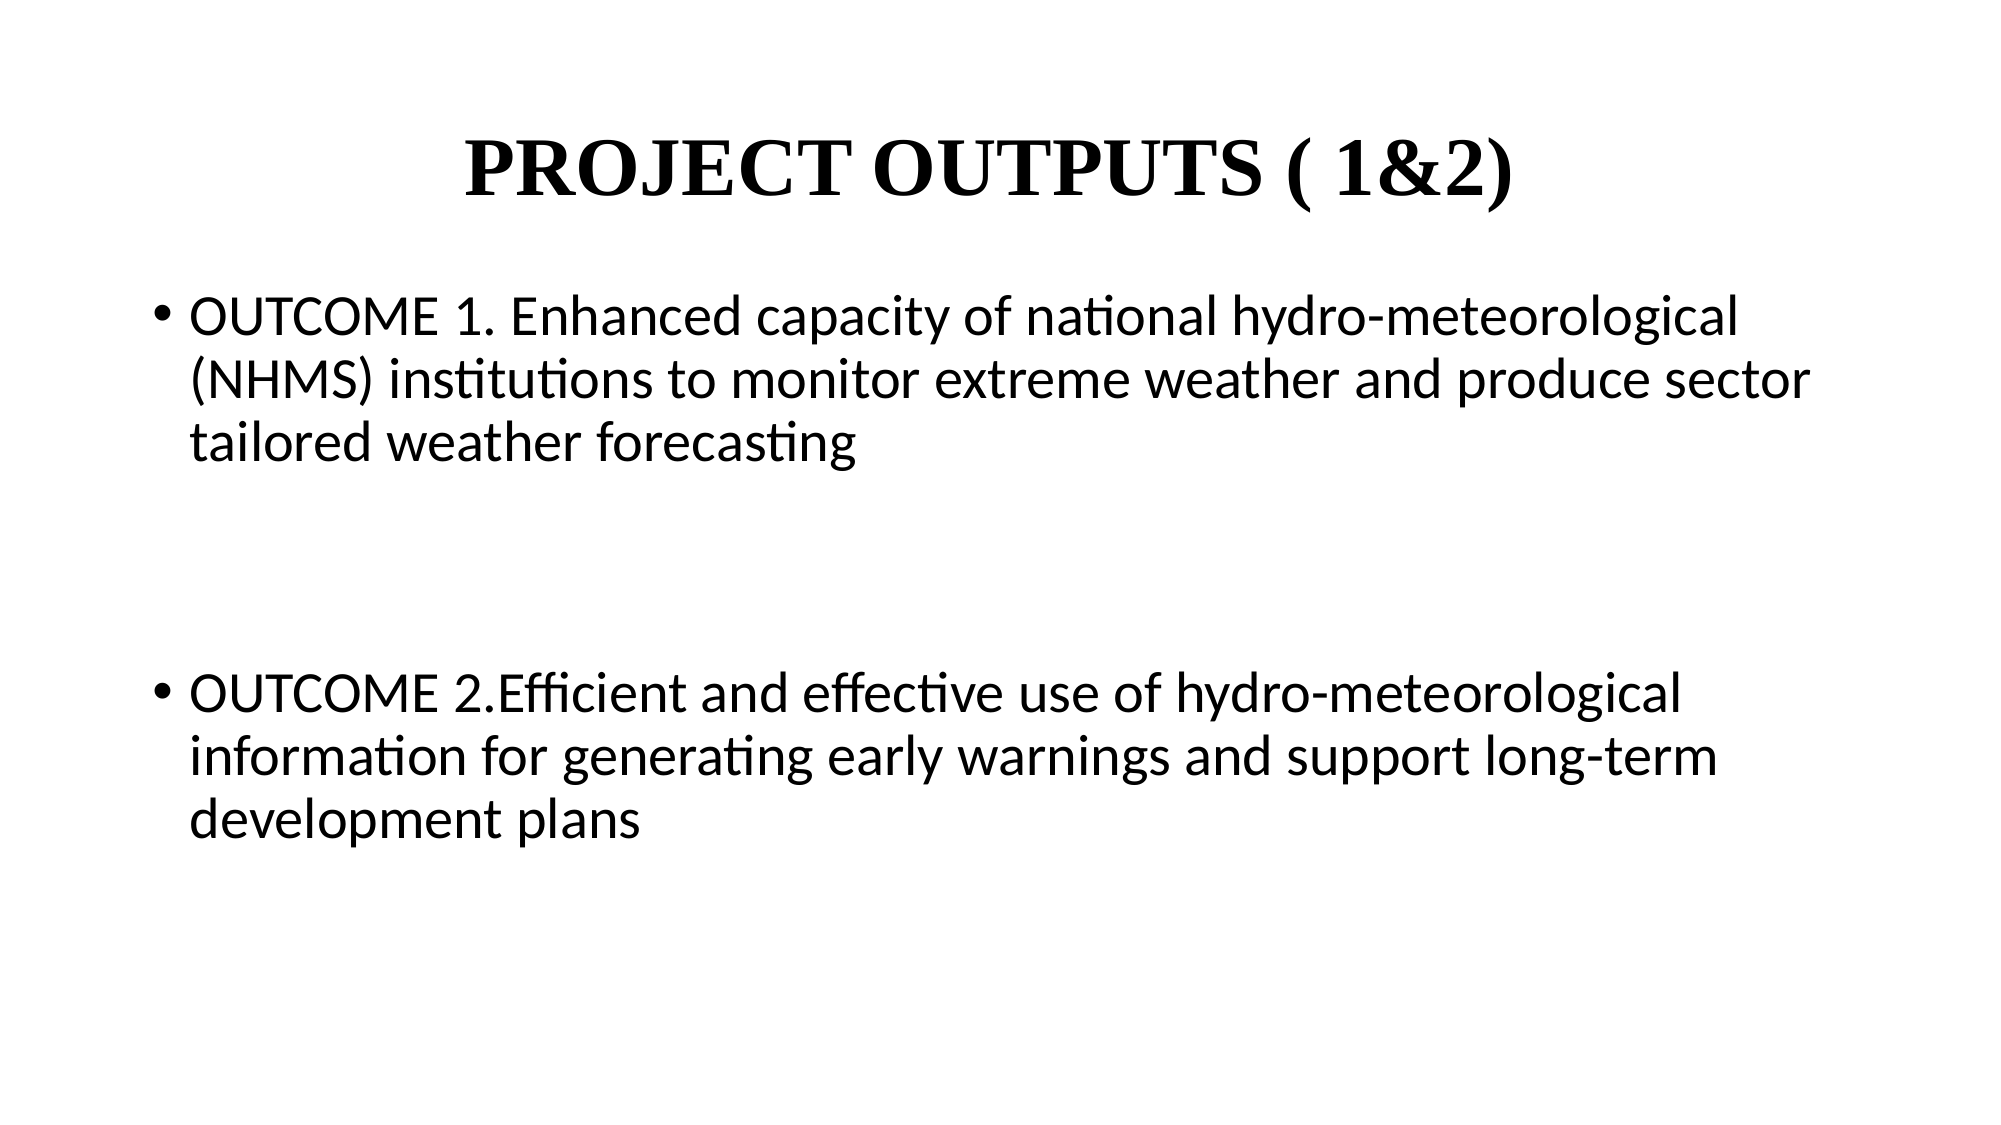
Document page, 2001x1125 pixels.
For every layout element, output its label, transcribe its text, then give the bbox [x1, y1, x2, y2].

list OUTCOME 1. Enhanced capacity of national hydro-meteorological (NHMS) institutions to monitor extreme weather and produce sector tailored weather forecasting OUTCOME 2.Efficient and effective use of hydro-meteorological information for generating early warnings and support long-term development plans [137, 277, 1863, 1014]
title PROJECT OUTPUTS ( 1&2) [137, 59, 1863, 277]
